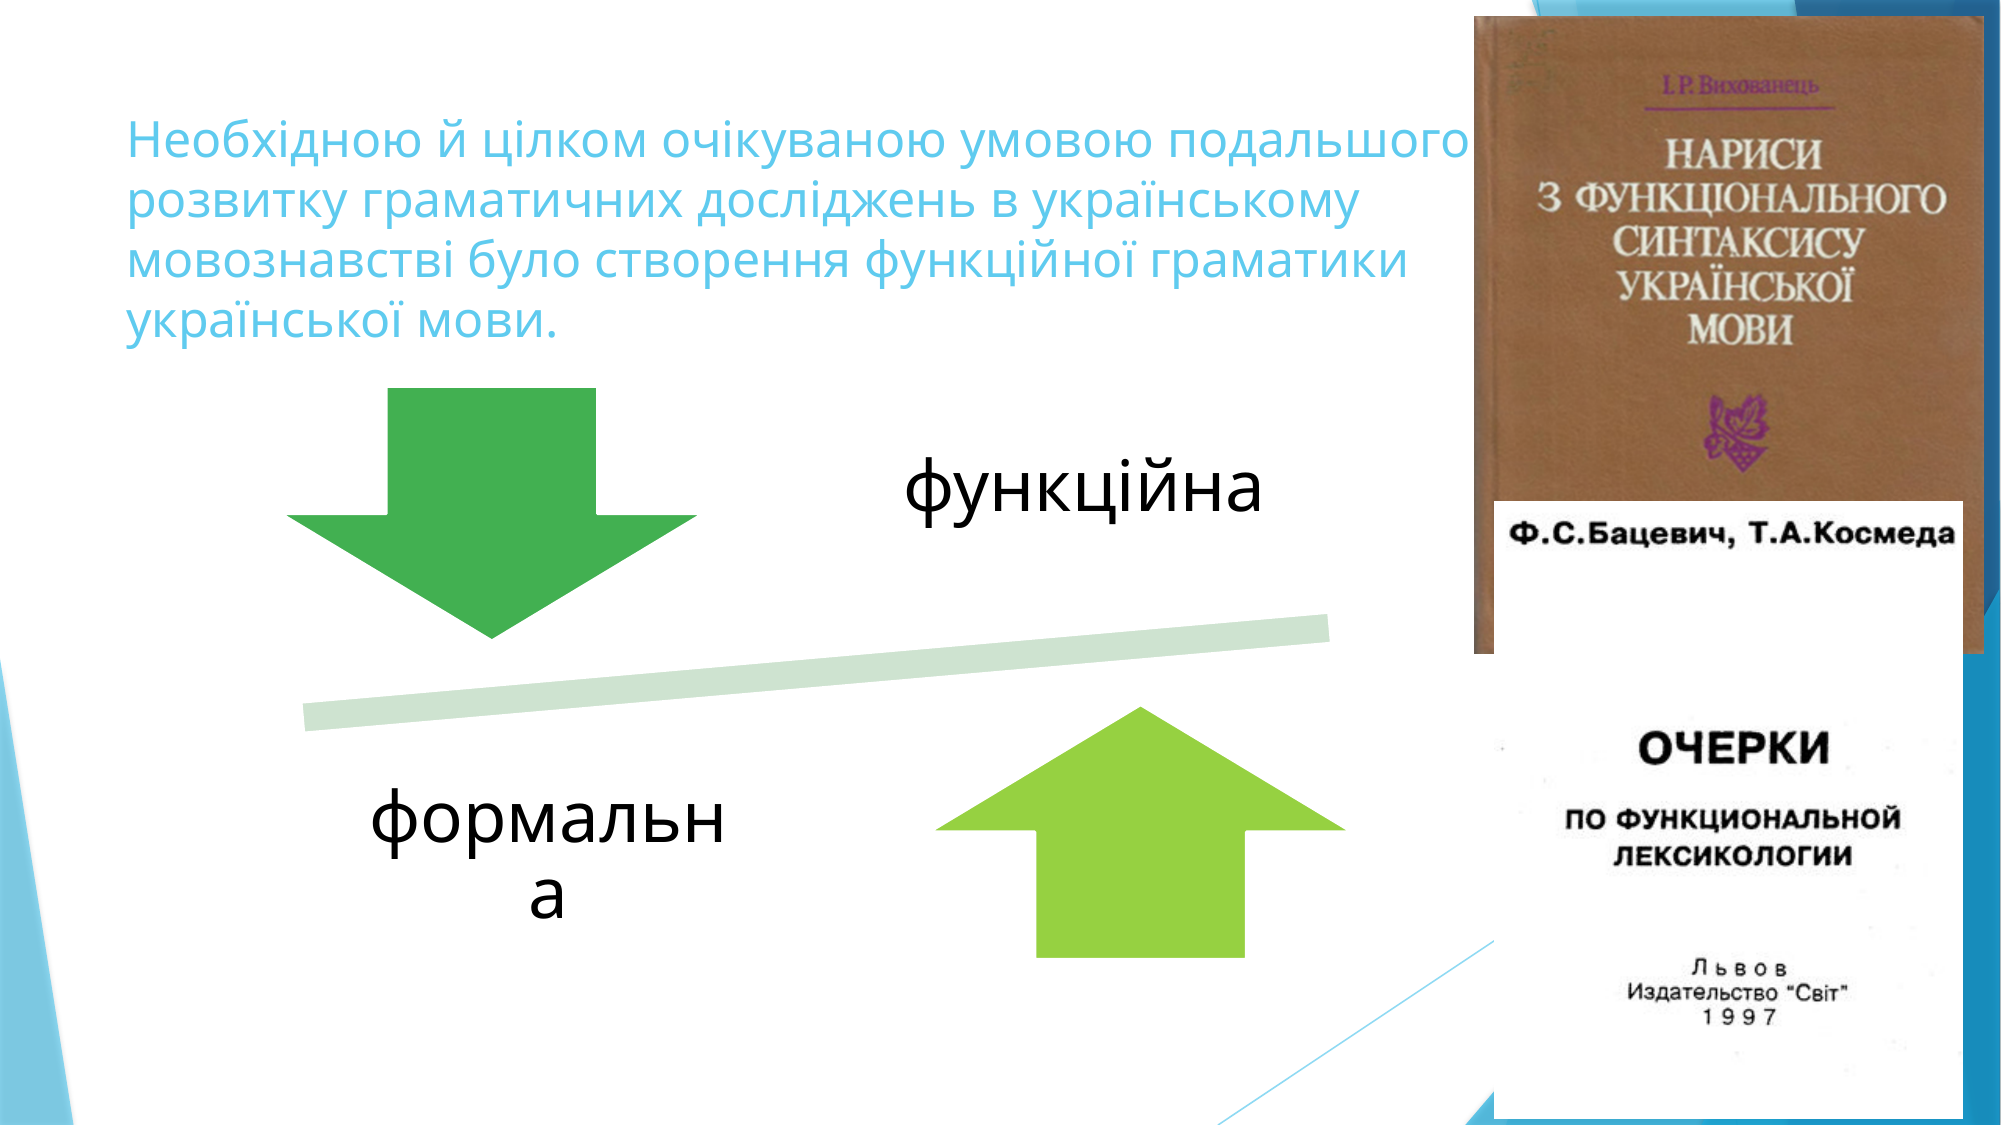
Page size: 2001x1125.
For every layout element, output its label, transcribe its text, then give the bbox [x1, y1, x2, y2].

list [110, 353, 1488, 992]
title Необхідною й цілком очікуваною умовою подальшого розвитку граматичних досліджень в українському мовознавстві було створення функційної граматики української мови. [111, 99, 1468, 317]
picture [1473, 16, 1984, 1120]
